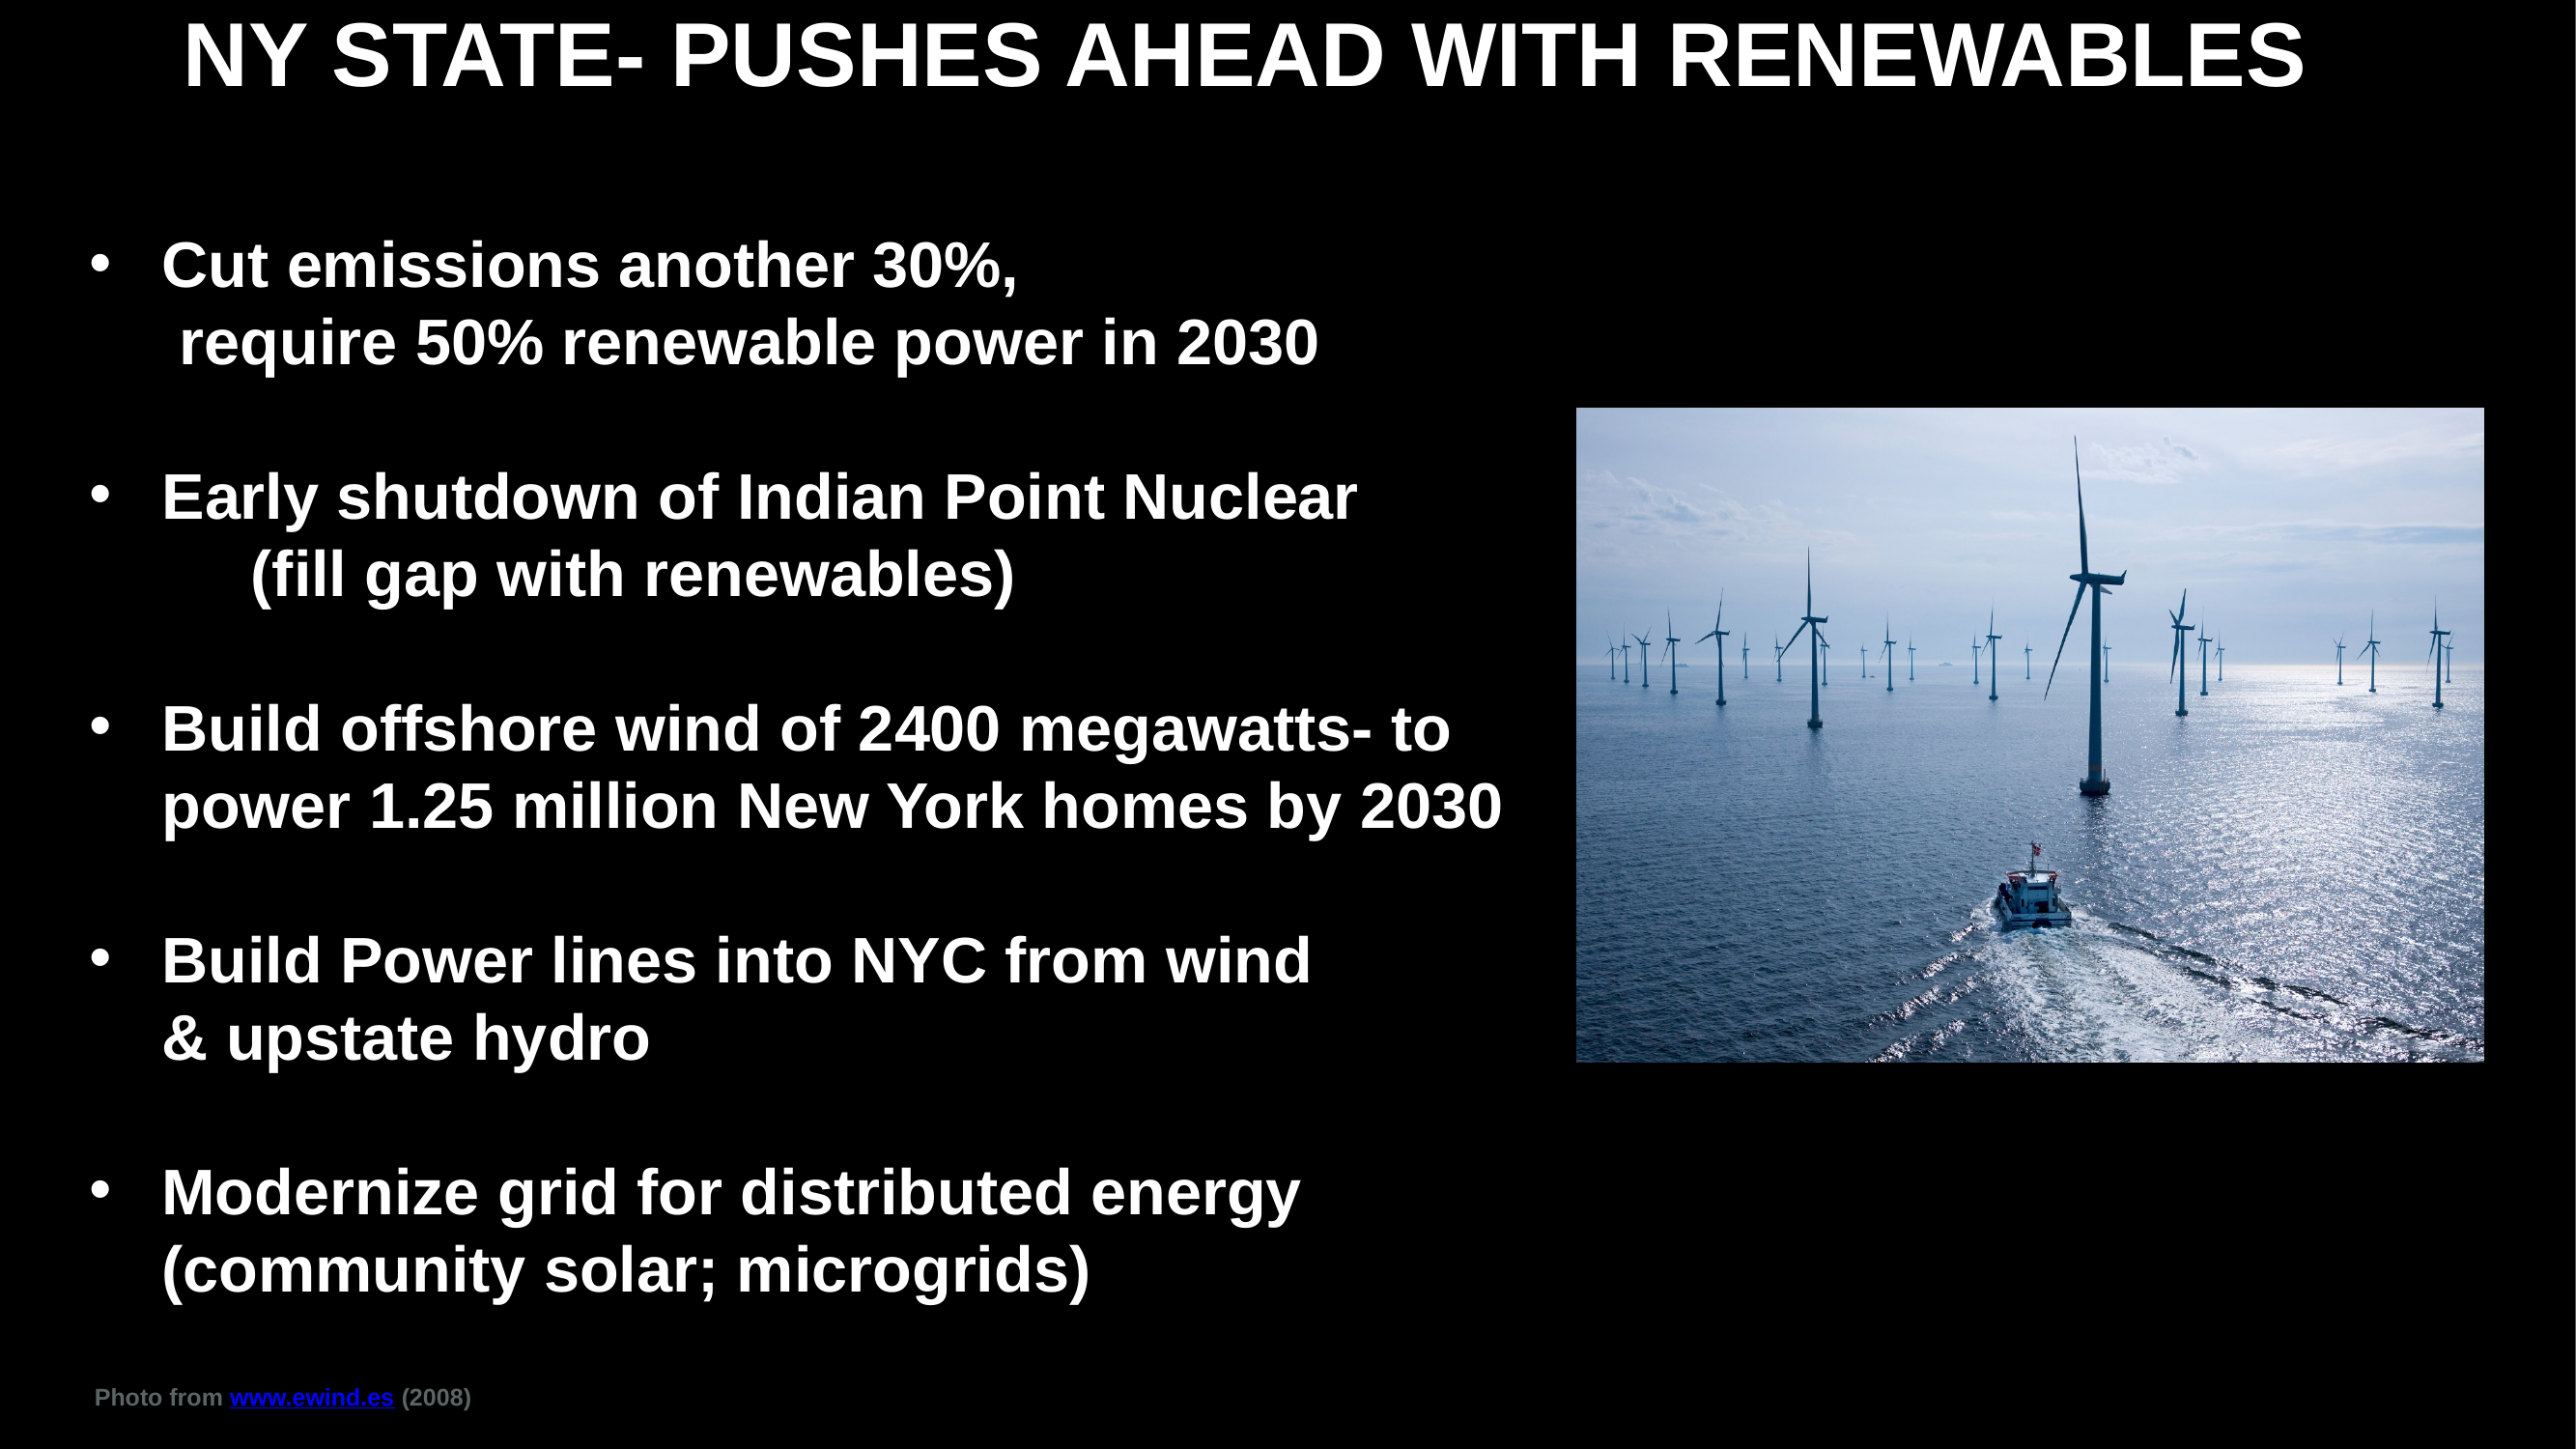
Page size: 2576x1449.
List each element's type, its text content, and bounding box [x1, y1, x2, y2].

text_box [116, 671, 1486, 800]
text_box Cut emissions another 30%, require 50% renewable power in 2030 Early shutdown of Indian Point Nuclear (fill gap with renewables) Build offshore wind of 2400 megawatts- to power 1.25 million New York homes by 2030 Build Power lines into NYC from wind & upstate hydro Modernize grid for distributed energy (community solar; microgrids) [85, 218, 1530, 1358]
title NY STATE- PUSHES AHEAD WITH RENEWABLES [176, 0, 2480, 226]
picture [1576, 408, 2484, 1064]
text_box Photo from www.ewind.es (2008) [90, 1378, 516, 1415]
